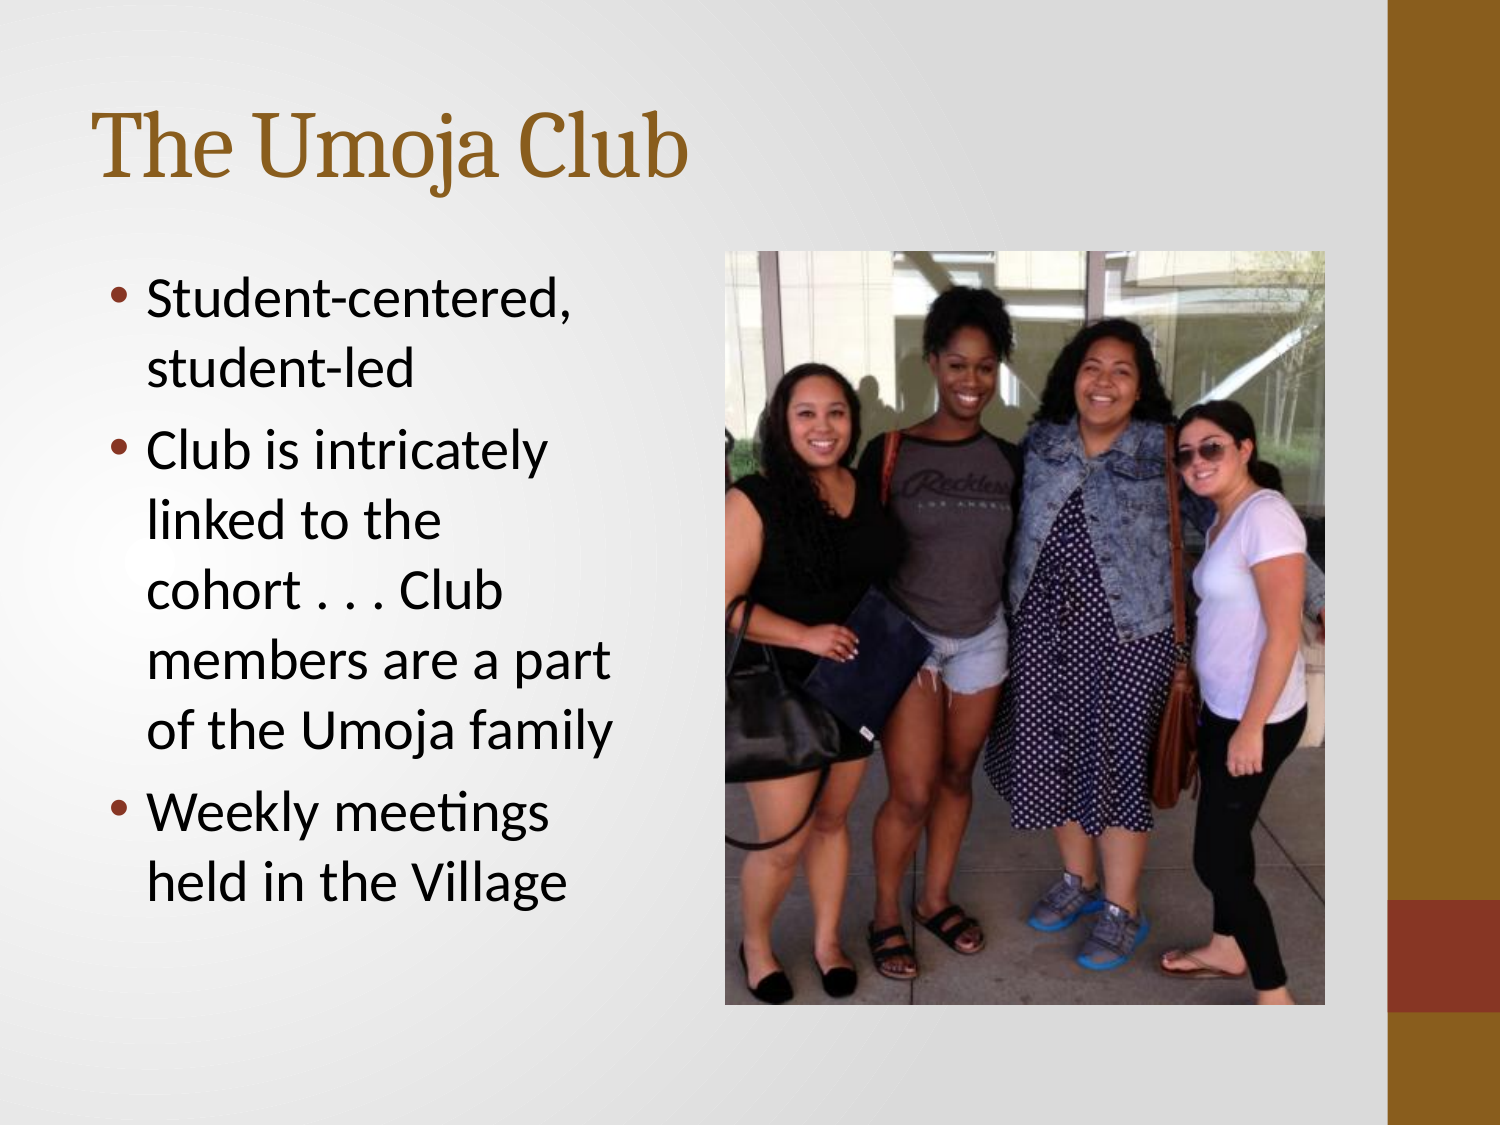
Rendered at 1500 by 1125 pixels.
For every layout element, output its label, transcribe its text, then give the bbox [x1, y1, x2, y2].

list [724, 251, 1326, 1006]
title The Umoja Club [75, 45, 1325, 233]
list Student-centered, student-led Club is intricately linked to the cohort . . . Club members are a part of the Umoja family Weekly meetings held in the Village [75, 251, 675, 1005]
